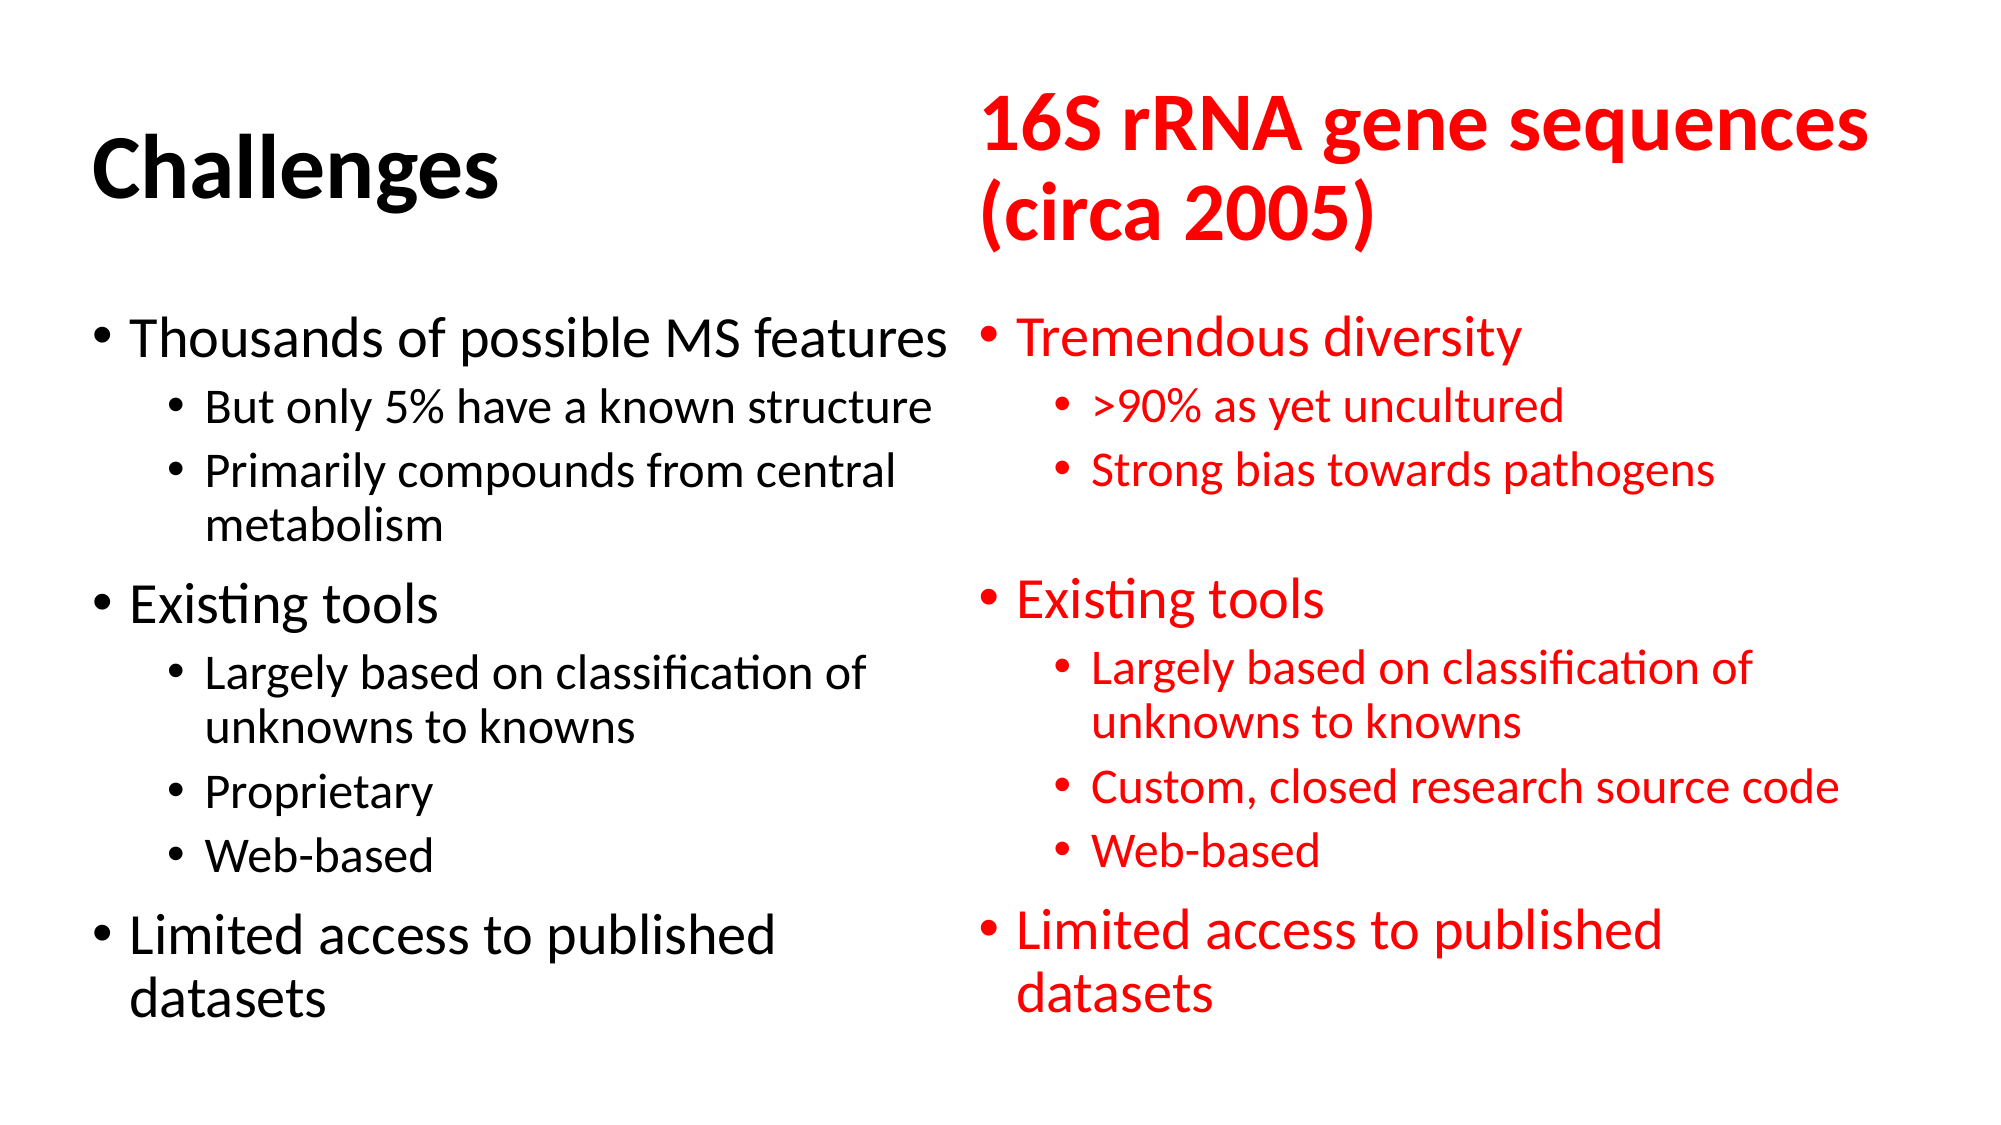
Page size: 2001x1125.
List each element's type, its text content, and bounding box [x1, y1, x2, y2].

list Thousands of possible MS features But only 5% have a known structure Primarily compounds from central metabolism Existing tools Largely based on classification of unknowns to knowns Proprietary Web-based Limited access to published datasets [77, 299, 988, 1125]
title Challenges [77, 59, 963, 278]
text_box Tremendous diversity >90% as yet uncultured Strong bias towards pathogens Existing tools Largely based on classification of unknowns to knowns Custom, closed research source code Web-based Limited access to published datasets [963, 298, 1874, 1124]
text_box 16S rRNA gene sequences (circa 2005) [963, 59, 1918, 278]
